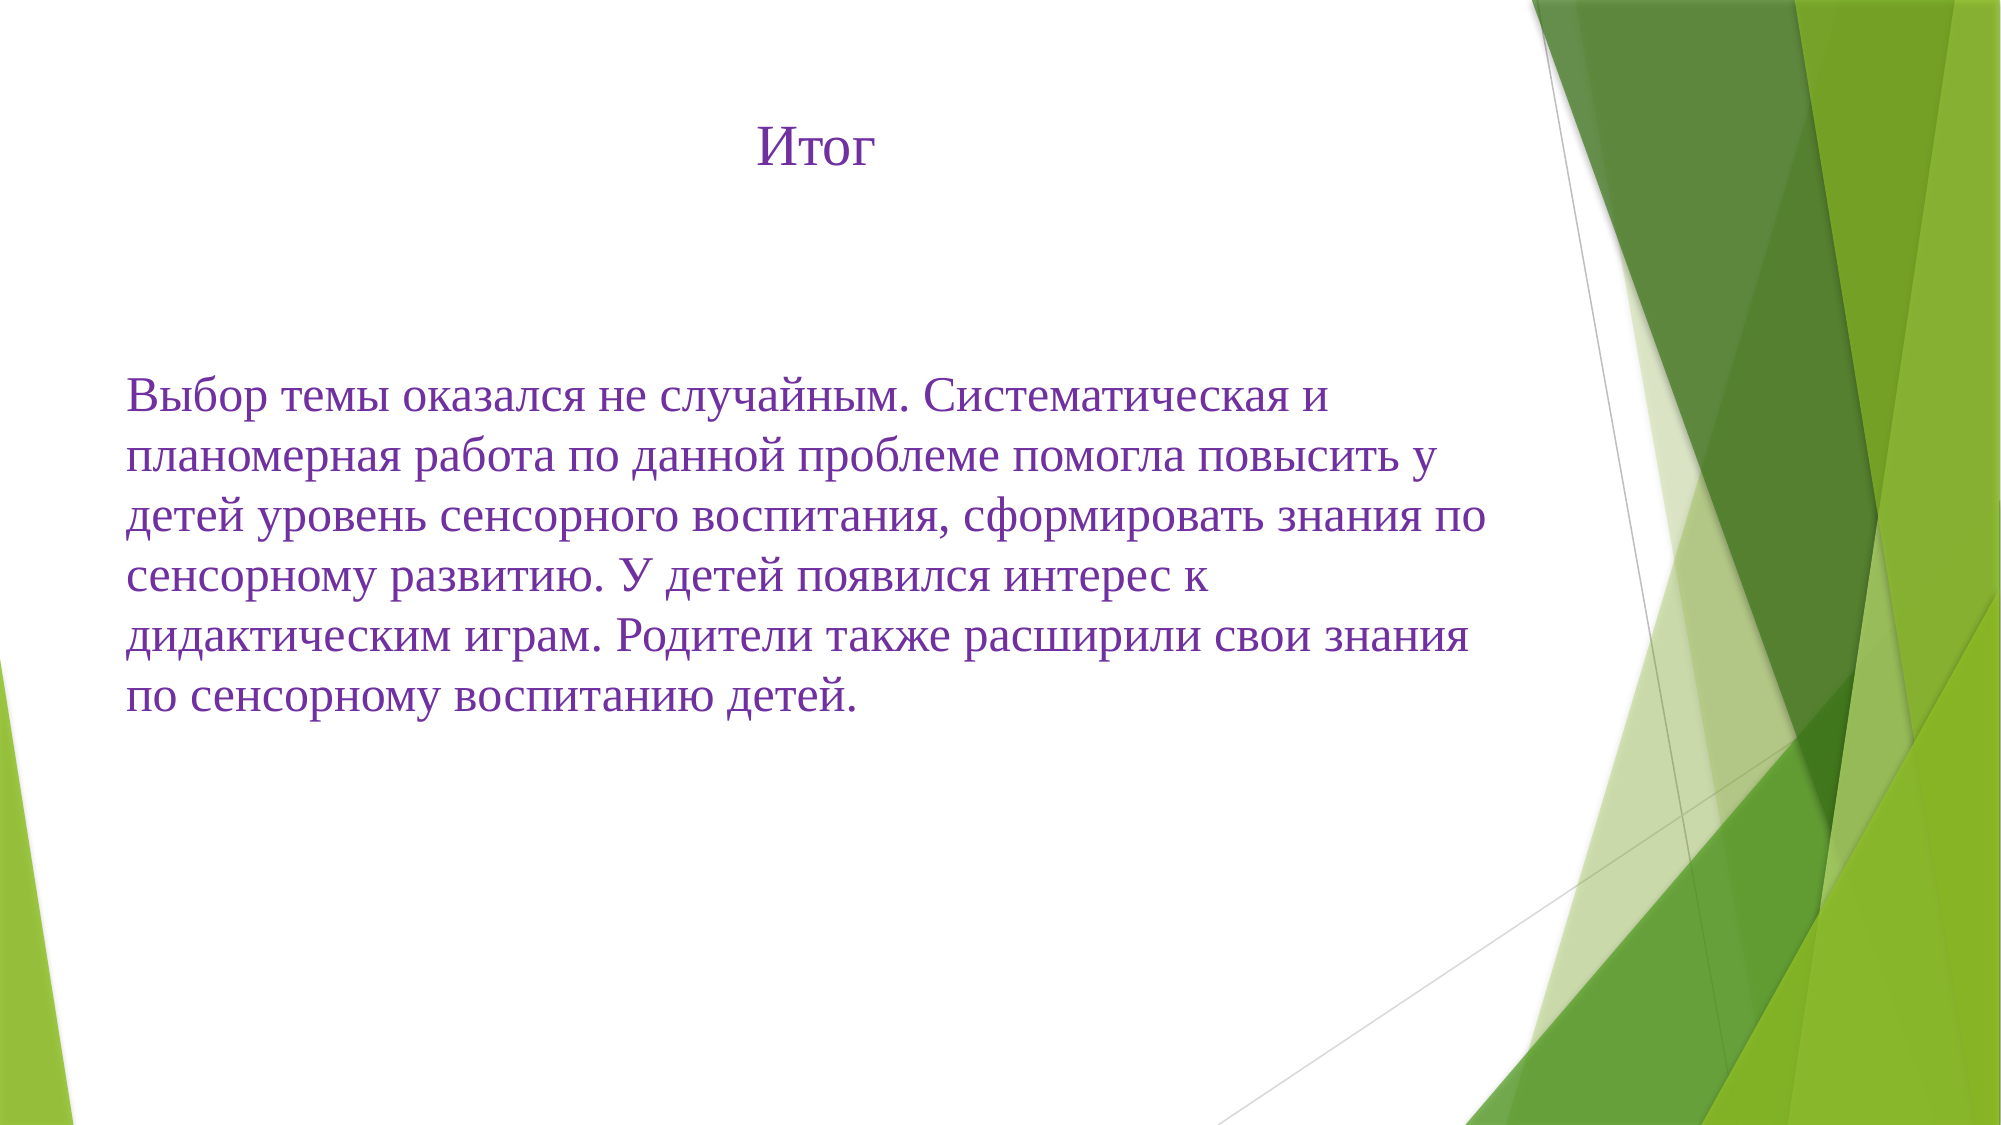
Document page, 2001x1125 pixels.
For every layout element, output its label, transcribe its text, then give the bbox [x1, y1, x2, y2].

title Итог [111, 99, 1522, 317]
list Выбор темы оказался не случайным. Систематическая и планомерная работа по данной проблеме помогла повысить у детей уровень сенсорного воспитания, сформировать знания по сенсорному развитию. У детей появился интерес к дидактическим играм. Родители также расширили свои знания по сенсорному воспитанию детей. [111, 354, 1522, 992]
